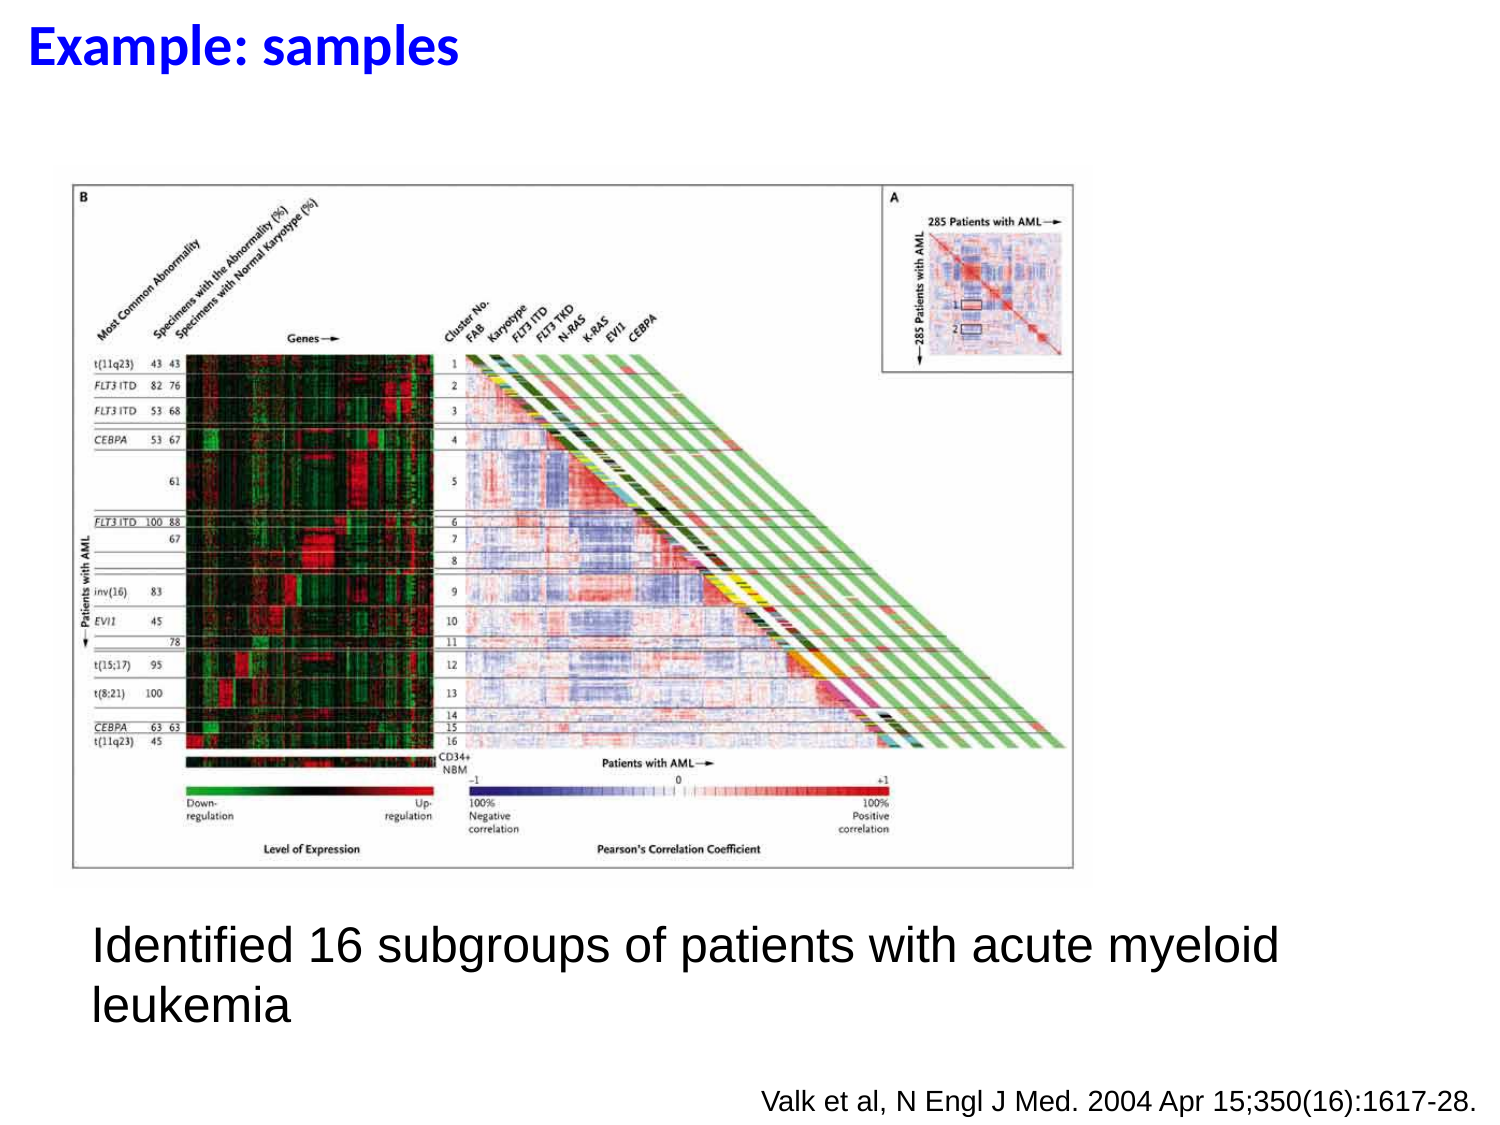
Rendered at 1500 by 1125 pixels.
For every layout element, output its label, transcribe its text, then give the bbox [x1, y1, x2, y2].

text_box Valk et al, N Engl J Med. 2004 Apr 15;350(16):1617-28. [746, 1074, 1500, 1125]
text_box Identified 16 subgroups of patients with acute myeloid leukemia [76, 904, 1447, 1040]
picture [52, 165, 1093, 889]
title Example: samples [0, 0, 1288, 118]
